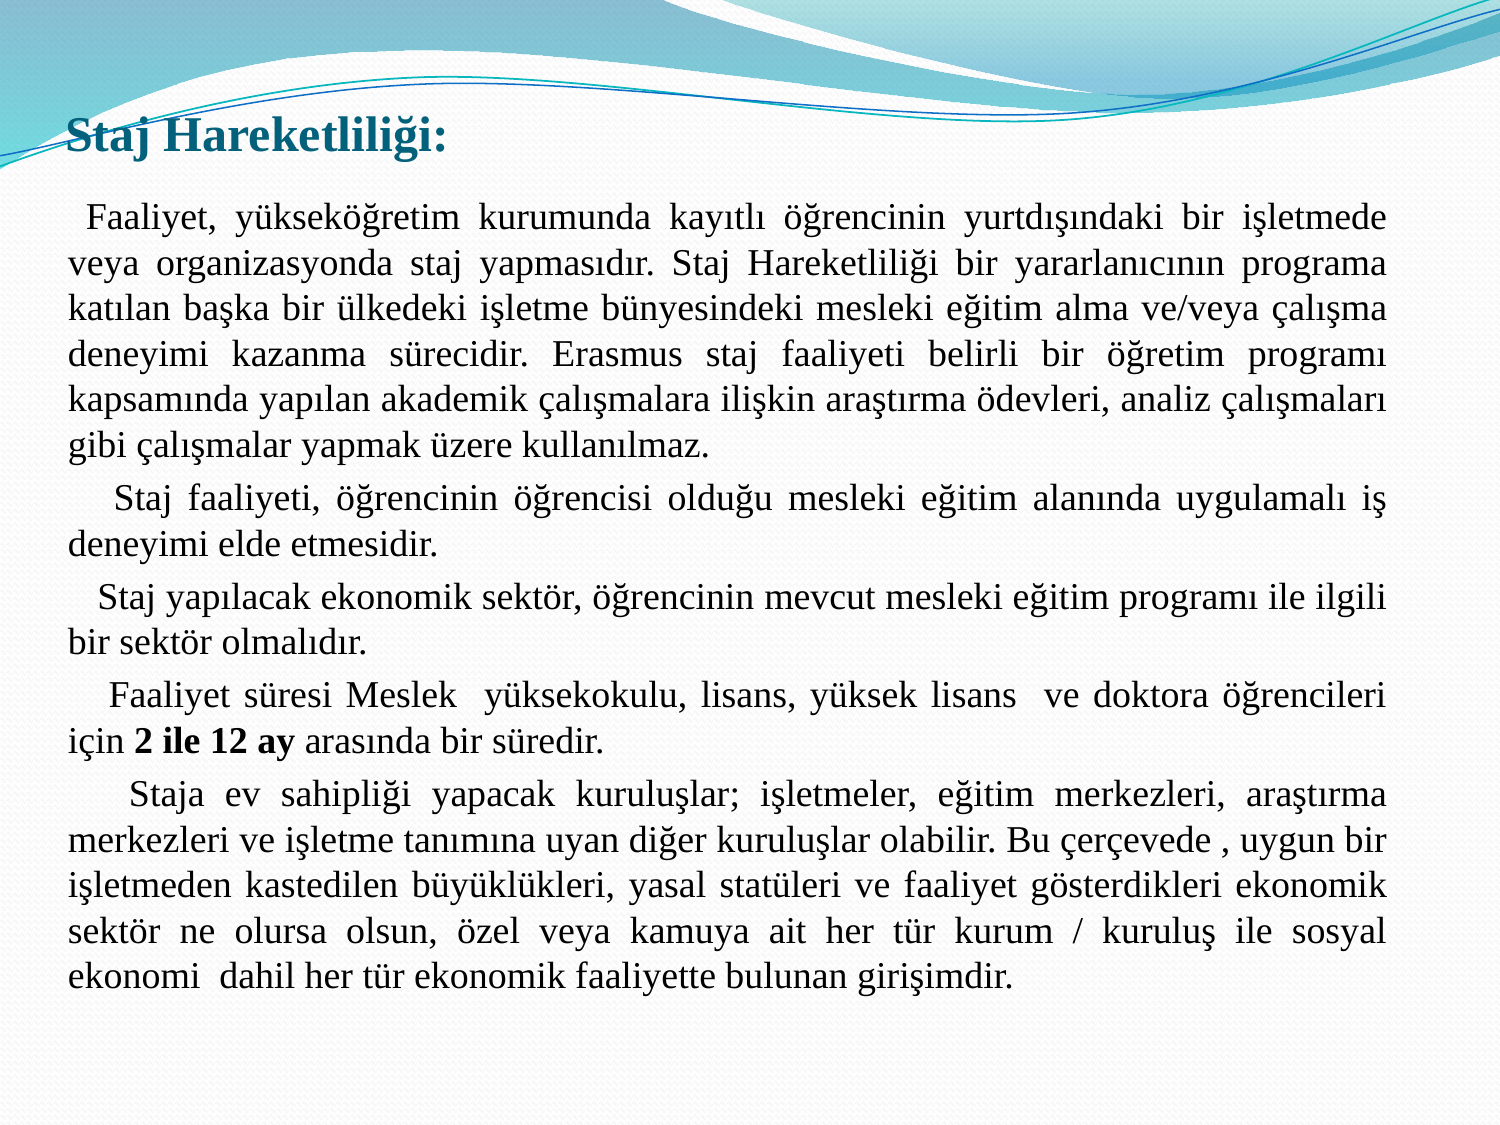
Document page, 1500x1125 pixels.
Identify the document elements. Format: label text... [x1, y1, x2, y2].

title Staj Hareketliliği: [64, 78, 1415, 162]
list Faaliyet, yükseköğretim kurumunda kayıtlı öğrencinin yurtdışındaki bir işletmede veya organizasyonda staj yapmasıdır. Staj Hareketliliği bir yararlanıcının programa katılan başka bir ülkedeki işletme bünyesindeki mesleki eğitim alma ve/veya çalışma deneyimi kazanma sürecidir. Erasmus staj faaliyeti belirli bir öğretim programı kapsamında yapılan akademik çalışmalara ilişkin araştırma ödevleri, analiz çalışmaları gibi çalışmalar yapmak üzere kullanılmaz. Staj faaliyeti, öğrencinin öğrencisi olduğu mesleki eğitim alanında uygulamalı iş deneyimi elde etmesidir. Staj yapılacak ekonomik sektör, öğrencinin mevcut mesleki eğitim programı ile ilgili bir sektör olmalıdır. Faaliyet süresi Meslek yüksekokulu, lisans, yüksek lisans ve doktora öğrencileri için 2 ile 12 ay arasında bir süredir. Staja ev sahipliği yapacak kuruluşlar; işletmeler, eğitim merkezleri, araştırma merkezleri ve işletme tanımına uyan diğer kuruluşlar olabilir. Bu çerçevede , uygun bir işletmeden kastedilen büyüklükleri, yasal statüleri ve faaliyet gösterdikleri ekonomik sektör ne olursa olsun, özel veya kamuya ait her tür kurum / kuruluş ile sosyal ekonomi dahil her tür ekonomik faaliyette bulunan girişimdir. [53, 184, 1404, 1024]
